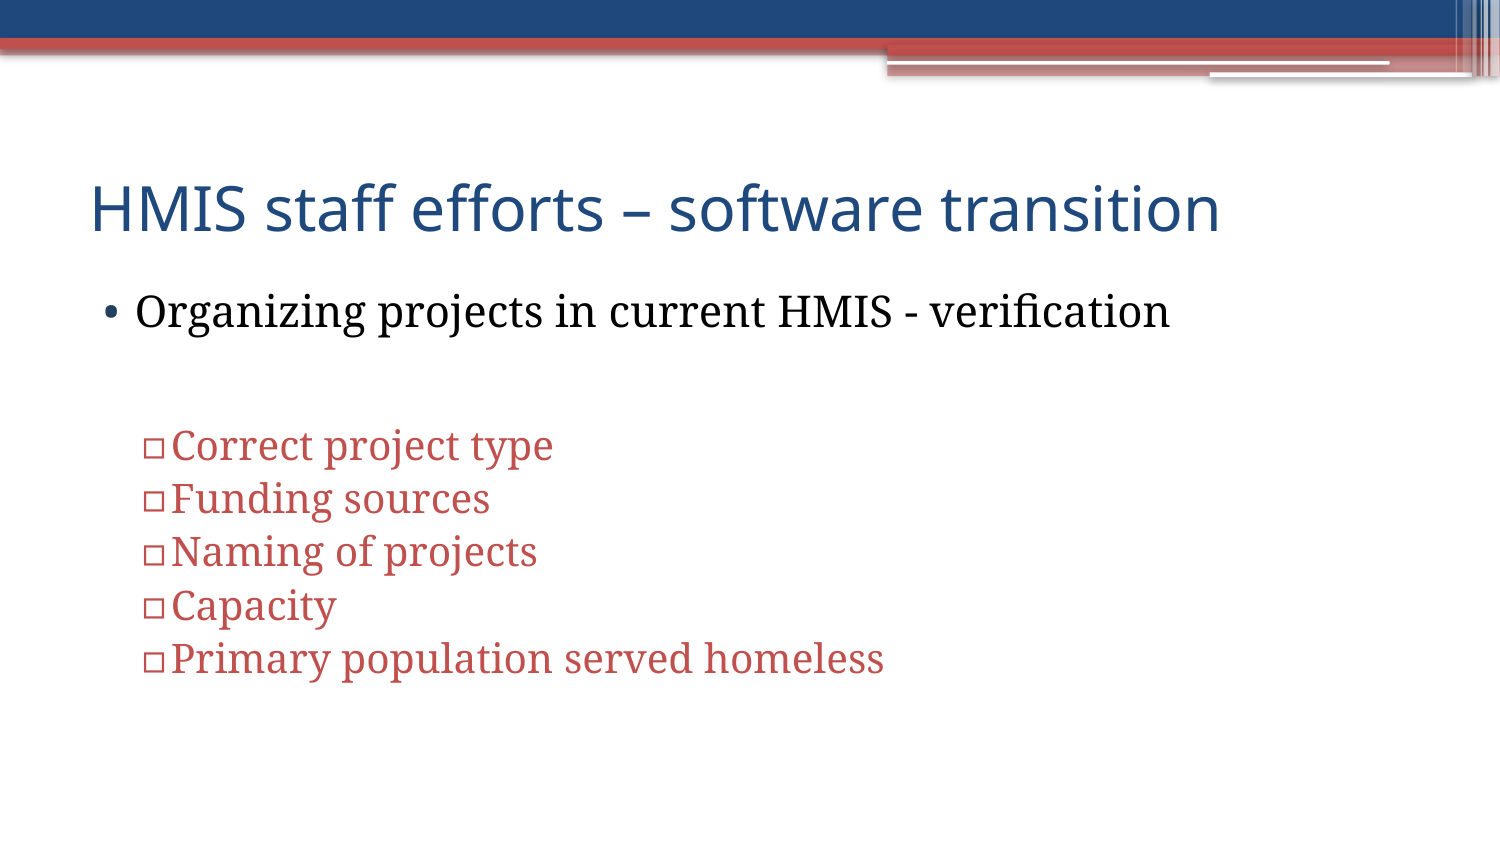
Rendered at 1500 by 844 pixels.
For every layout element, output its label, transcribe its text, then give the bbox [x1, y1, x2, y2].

list Organizing projects in current HMIS - verification Correct project type Funding sources Naming of projects Capacity Primary population served homeless [75, 276, 1425, 809]
title HMIS staff efforts – software transition [75, 140, 1425, 272]
